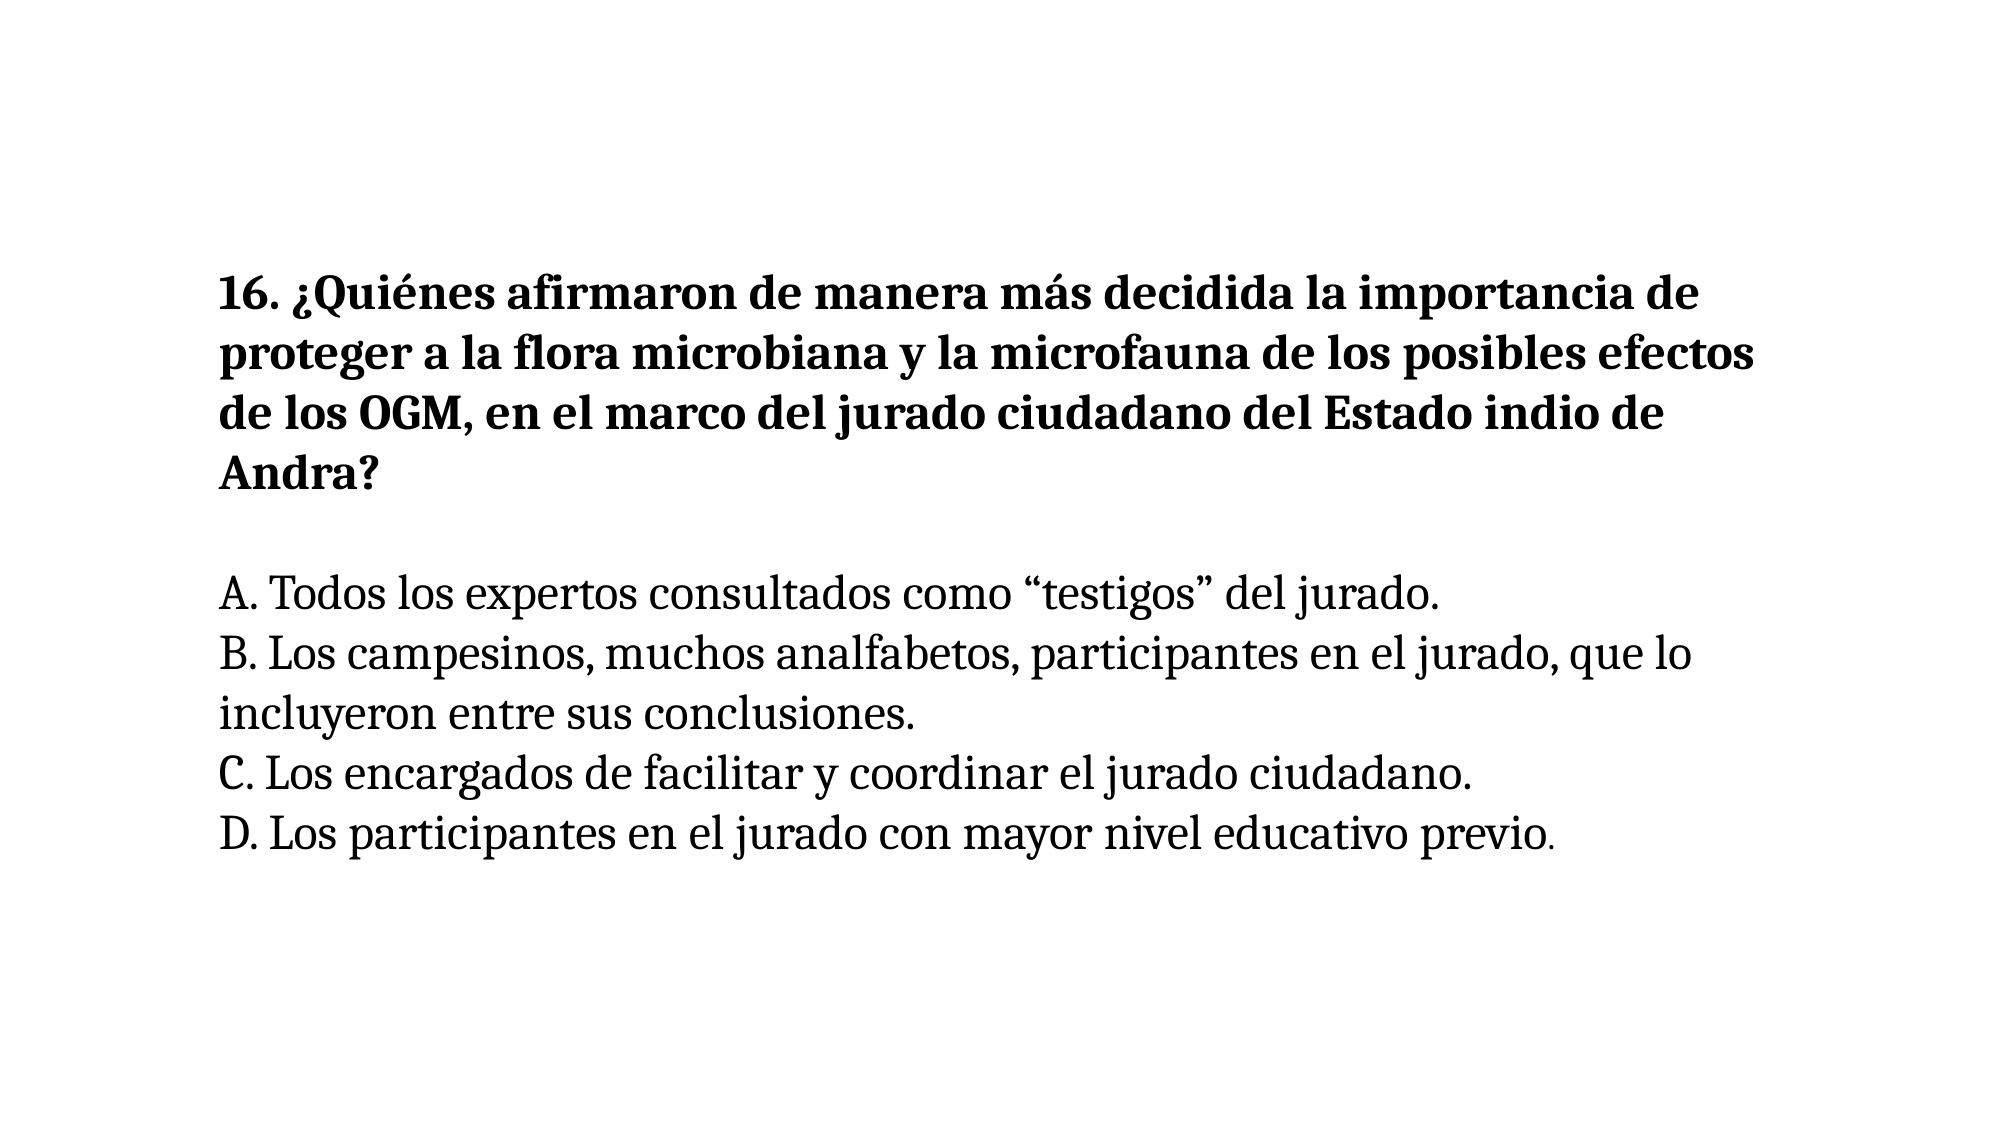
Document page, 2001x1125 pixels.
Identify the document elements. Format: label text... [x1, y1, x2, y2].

text_box 16. ¿Quiénes afirmaron de manera más decidida la importancia de proteger a la flora microbiana y la microfauna de los posibles efectos de los OGM, en el marco del jurado ciudadano del Estado indio de Andra? A. Todos los expertos consultados como “testigos” del jurado. B. Los campesinos, muchos analfabetos, participantes en el jurado, que lo incluyeron entre sus conclusiones. C. Los encargados de facilitar y coordinar el jurado ciudadano. D. Los participantes en el jurado con mayor nivel educativo previo. [204, 251, 1796, 867]
